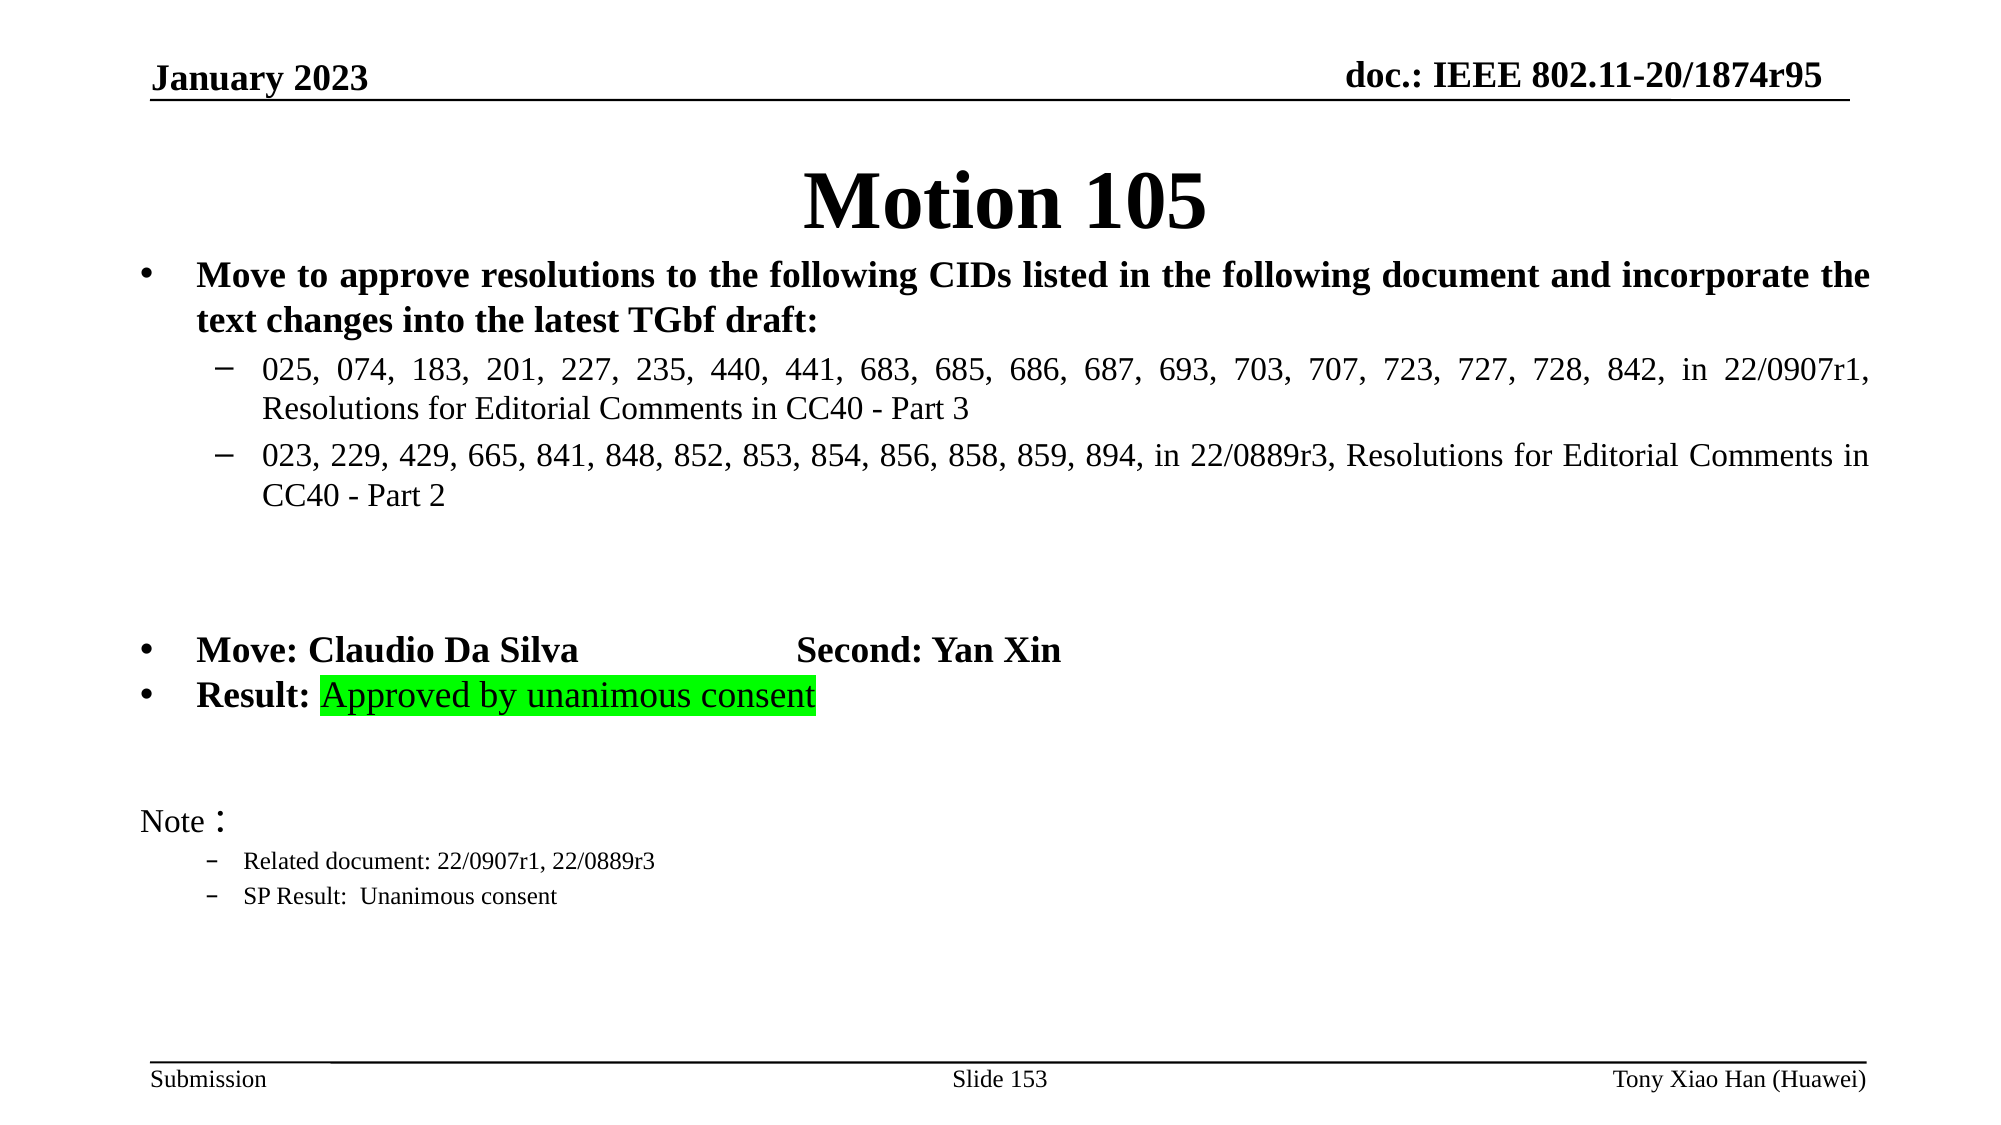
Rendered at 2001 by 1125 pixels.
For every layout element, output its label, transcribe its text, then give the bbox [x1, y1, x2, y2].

text_box Motion 105 [368, 137, 1644, 212]
text_box Move to approve resolutions to the following CIDs listed in the following document and incorporate the text changes into the latest TGbf draft: 025, 074, 183, 201, 227, 235, 440, 441, 683, 685, 686, 687, 693, 703, 707, 723, 727, 728, 842, in 22/0907r1, Resolutions for Editorial Comments in CC40 - Part 3 023, 229, 429, 665, 841, 848, 852, 853, 854, 856, 858, 859, 894, in 22/0889r3, Resolutions for Editorial Comments in CC40 - Part 2 Move: Claudio Da Silva Second: Yan Xin Result: Approved by unanimous consent Note： Related document: 22/0907r1, 22/0889r3 SP Result: Unanimous consent [125, 212, 1888, 950]
